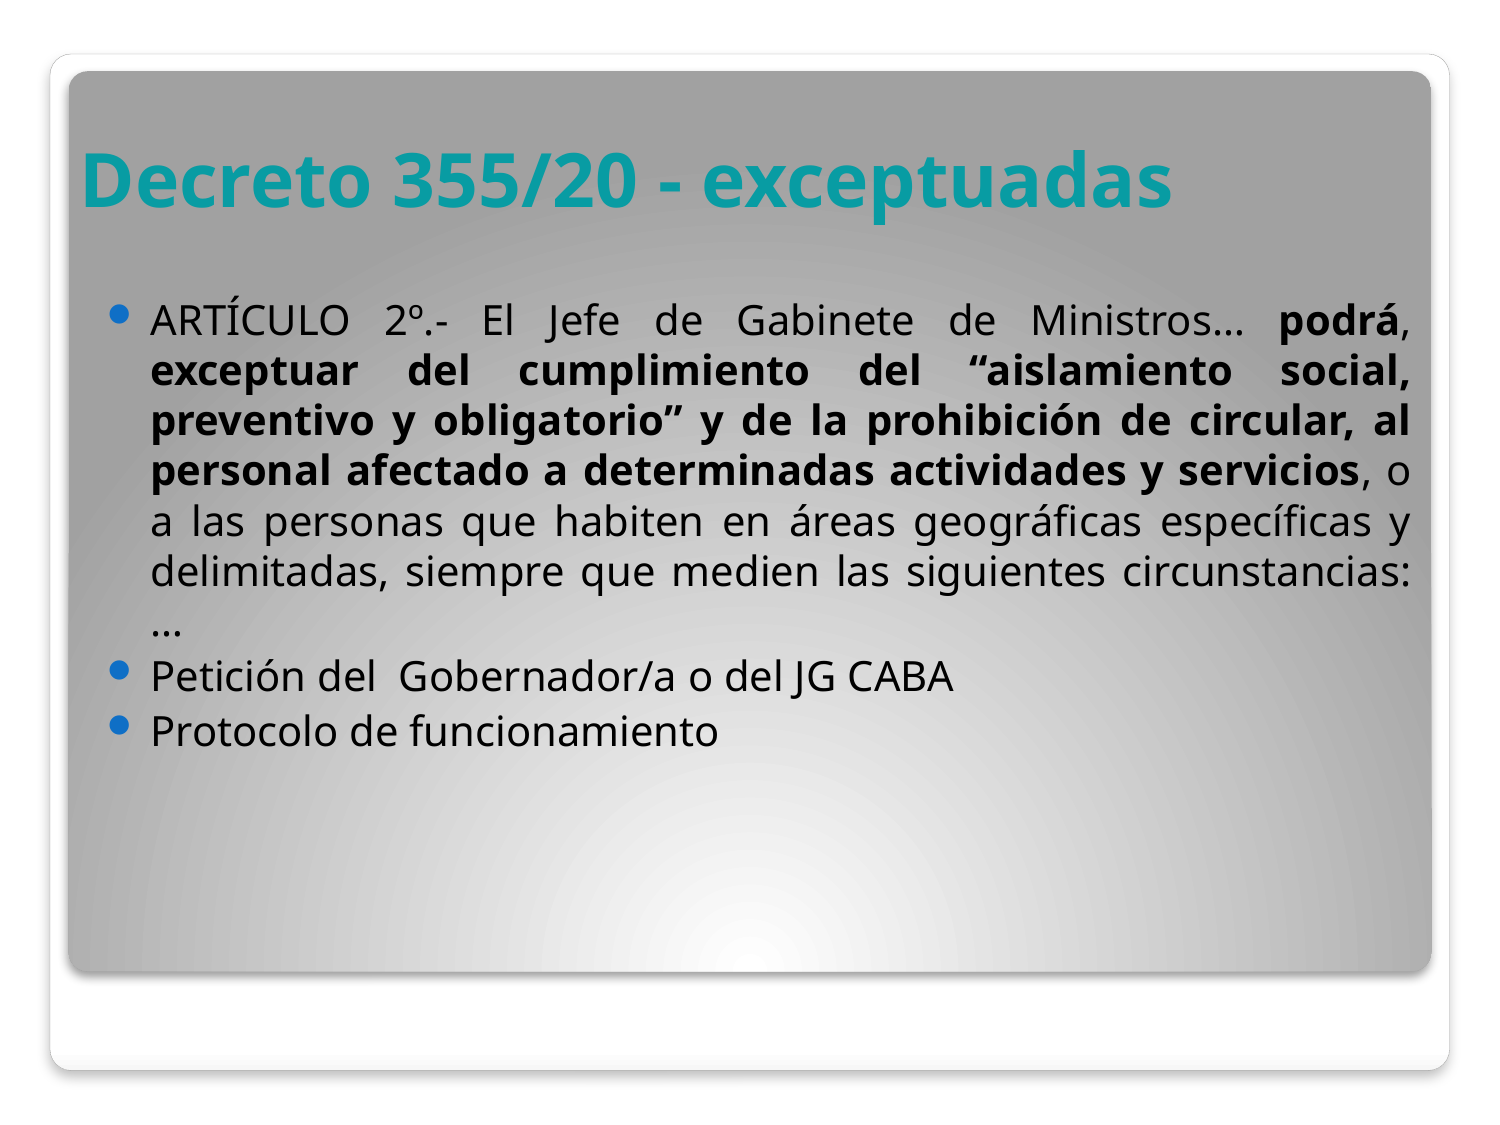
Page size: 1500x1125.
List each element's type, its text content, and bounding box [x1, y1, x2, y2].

title Decreto 355/20 - exceptuadas [64, 42, 1415, 231]
list ARTÍCULO 2º.- El Jefe de Gabinete de Ministros… podrá, exceptuar del cumplimiento del “aislamiento social, preventivo y obligatorio” y de la prohibición de circular, al personal afectado a determinadas actividades y servicios, o a las personas que habiten en áreas geográficas específicas y delimitadas, siempre que medien las siguientes circunstancias:… Petición del Gobernador/a o del JG CABA Protocolo de funcionamiento [76, 278, 1427, 999]
